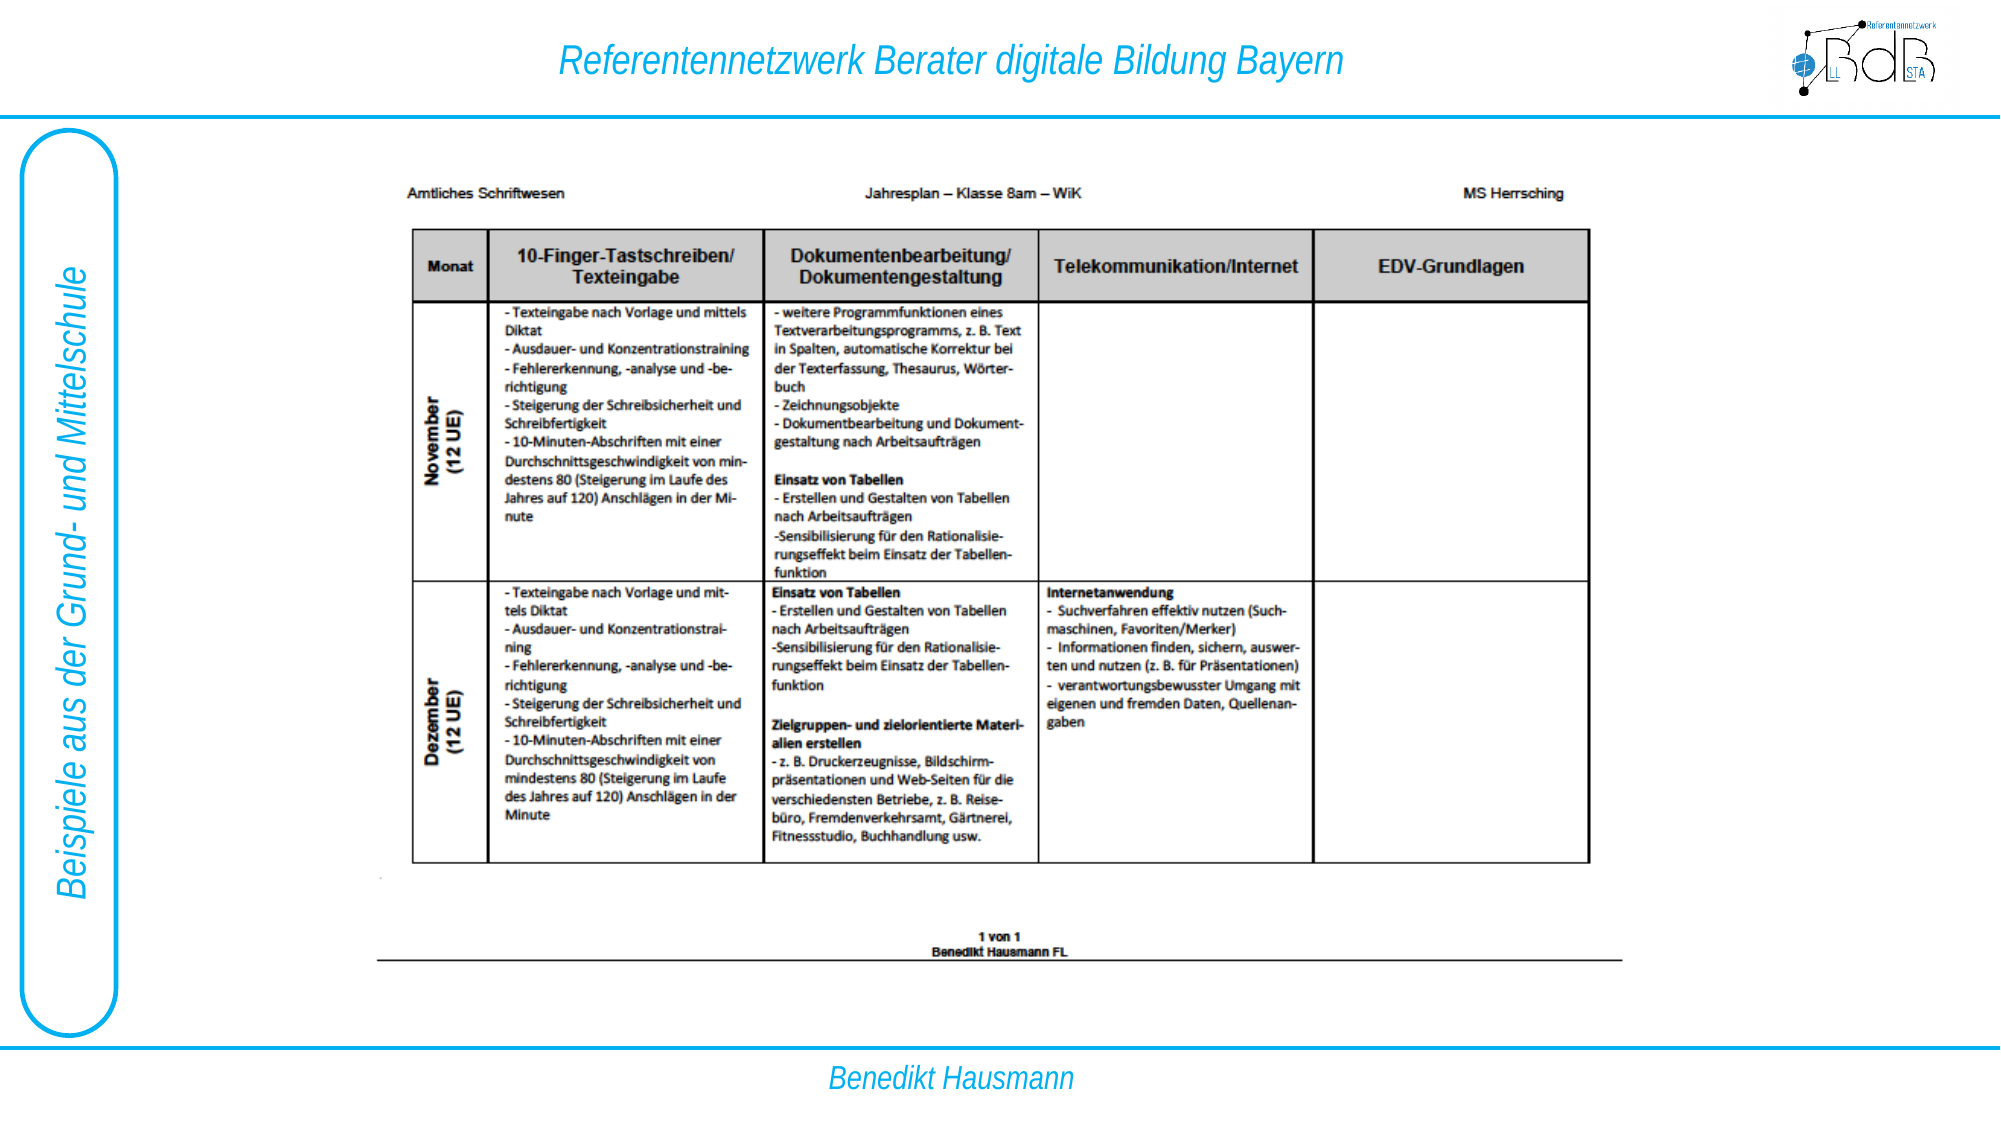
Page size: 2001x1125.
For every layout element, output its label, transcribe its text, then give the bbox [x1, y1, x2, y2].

picture [1768, 4, 1961, 113]
text_box Beispiele aus der Grund- und Mittelschule [20, 129, 117, 1037]
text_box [359, 130, 1641, 1036]
